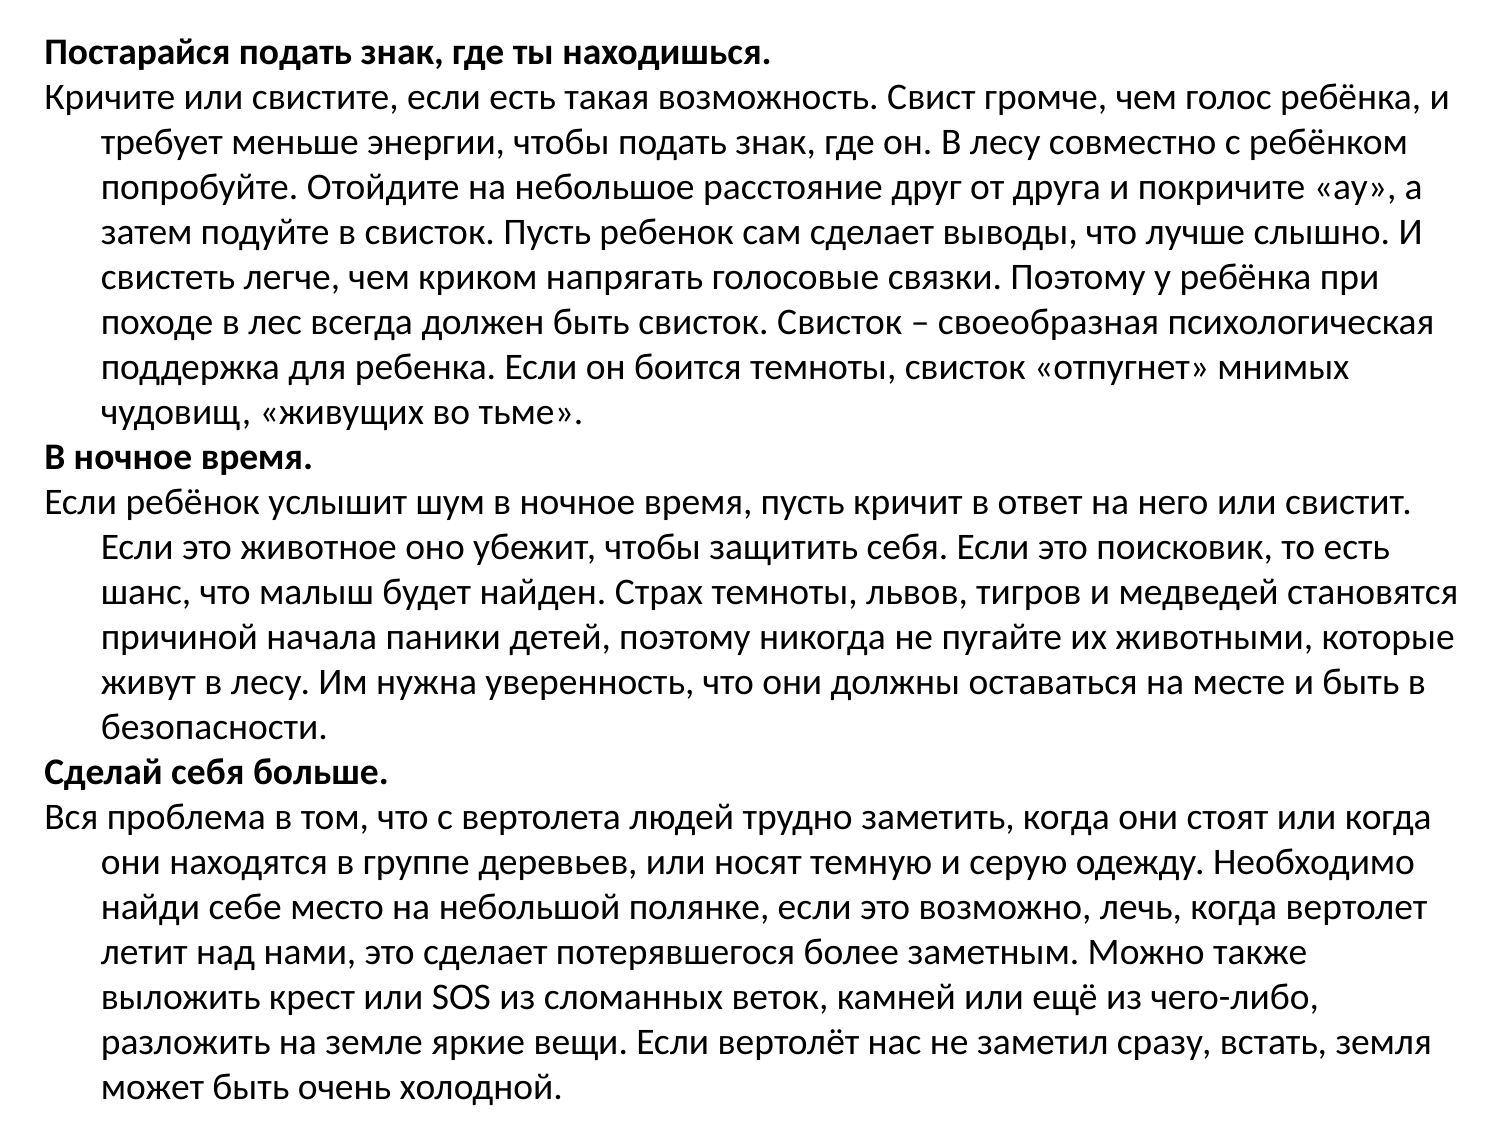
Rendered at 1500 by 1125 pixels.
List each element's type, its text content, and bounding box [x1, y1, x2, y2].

list Постарайся подать знак, где ты находишься. Кричите или свистите, если есть такая возможность. Свист громче, чем голос ребёнка, и требует меньше энергии, чтобы подать знак, где он. В лесу совместно с ребёнком попробуйте. Отойдите на небольшое расстояние друг от друга и покричите «ау», а затем подуйте в свисток. Пусть ребенок сам сделает выводы, что лучше слышно. И свистеть легче, чем криком напрягать голосовые связки. Поэтому у ребёнка при походе в лес всегда должен быть свисток. Свисток – своеобразная психологическая поддержка для ребенка. Если он боится темноты, свисток «отпугнет» мнимых чудовищ, «живущих во тьме». В ночное время. Если ребёнок услышит шум в ночное время, пусть кричит в ответ на него или свистит. Если это животное оно убежит, чтобы защитить себя. Если это поисковик, то есть шанс, что малыш будет найден. Страх темноты, львов, тигров и медведей становятся причиной начала паники детей, поэтому никогда не пугайте их животными, которые живут в лесу. Им нужна уверенность, что они должны оставаться на месте и быть в безопасности. Сделай себя больше. Вся проблема в том, что с вертолета людей трудно заметить, когда они стоят или когда они находятся в группе деревьев, или носят темную и серую одежду. Необходимо найди себе место на небольшой полянке, если это возможно, лечь, когда вертолет летит над нами, это сделает потерявшегося более заметным. Можно также выложить крест или SOS из сломанных веток, камней или ещё из чего-либо, разложить на земле яркие вещи. Если вертолёт нас не заметил сразу, встать, земля может быть очень холодной. [29, 19, 1483, 1106]
